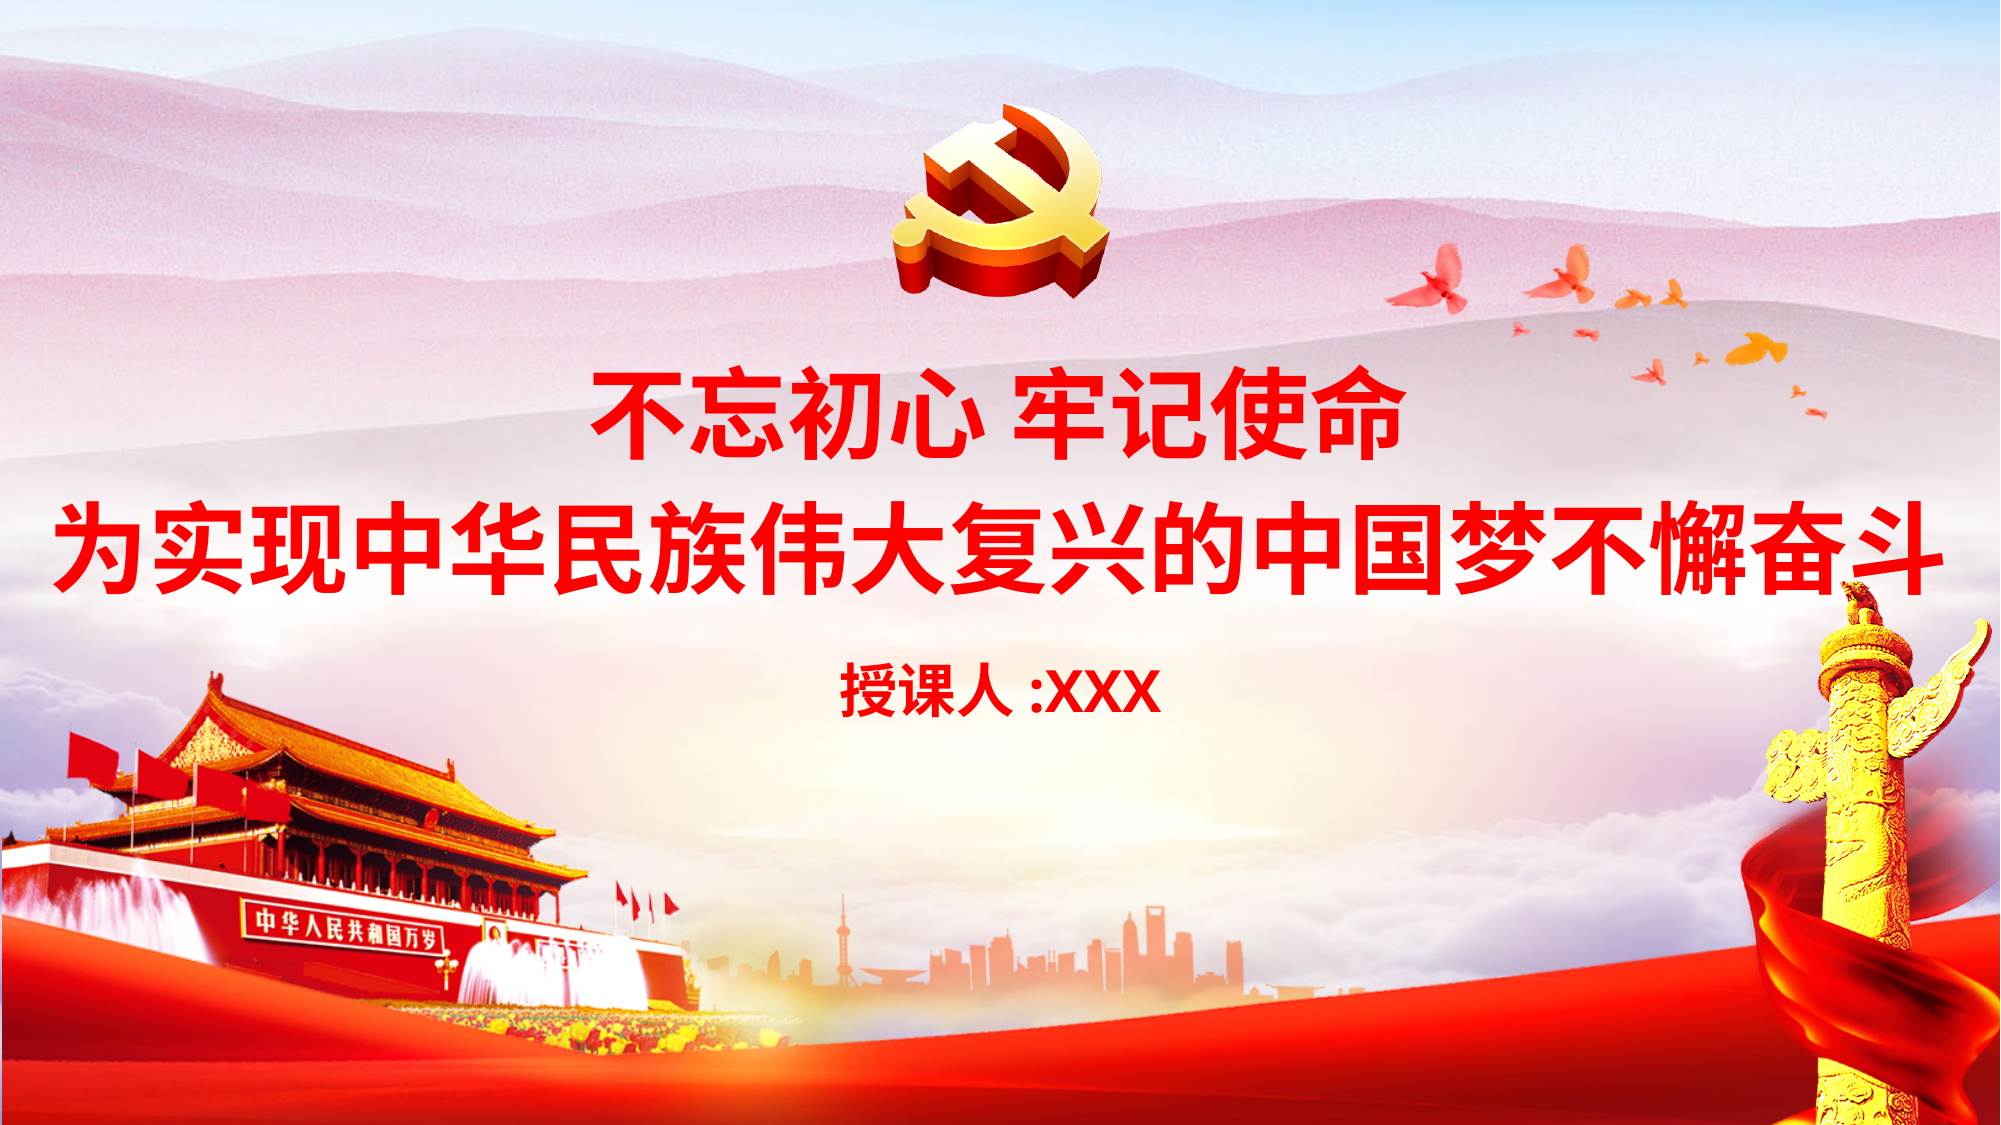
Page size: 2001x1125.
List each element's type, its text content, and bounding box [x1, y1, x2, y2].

picture [0, 0, 2000, 1125]
text_box 不忘初心 牢记使命 为实现中华民族伟大复兴的中国梦不懈奋斗 [19, 328, 1978, 615]
